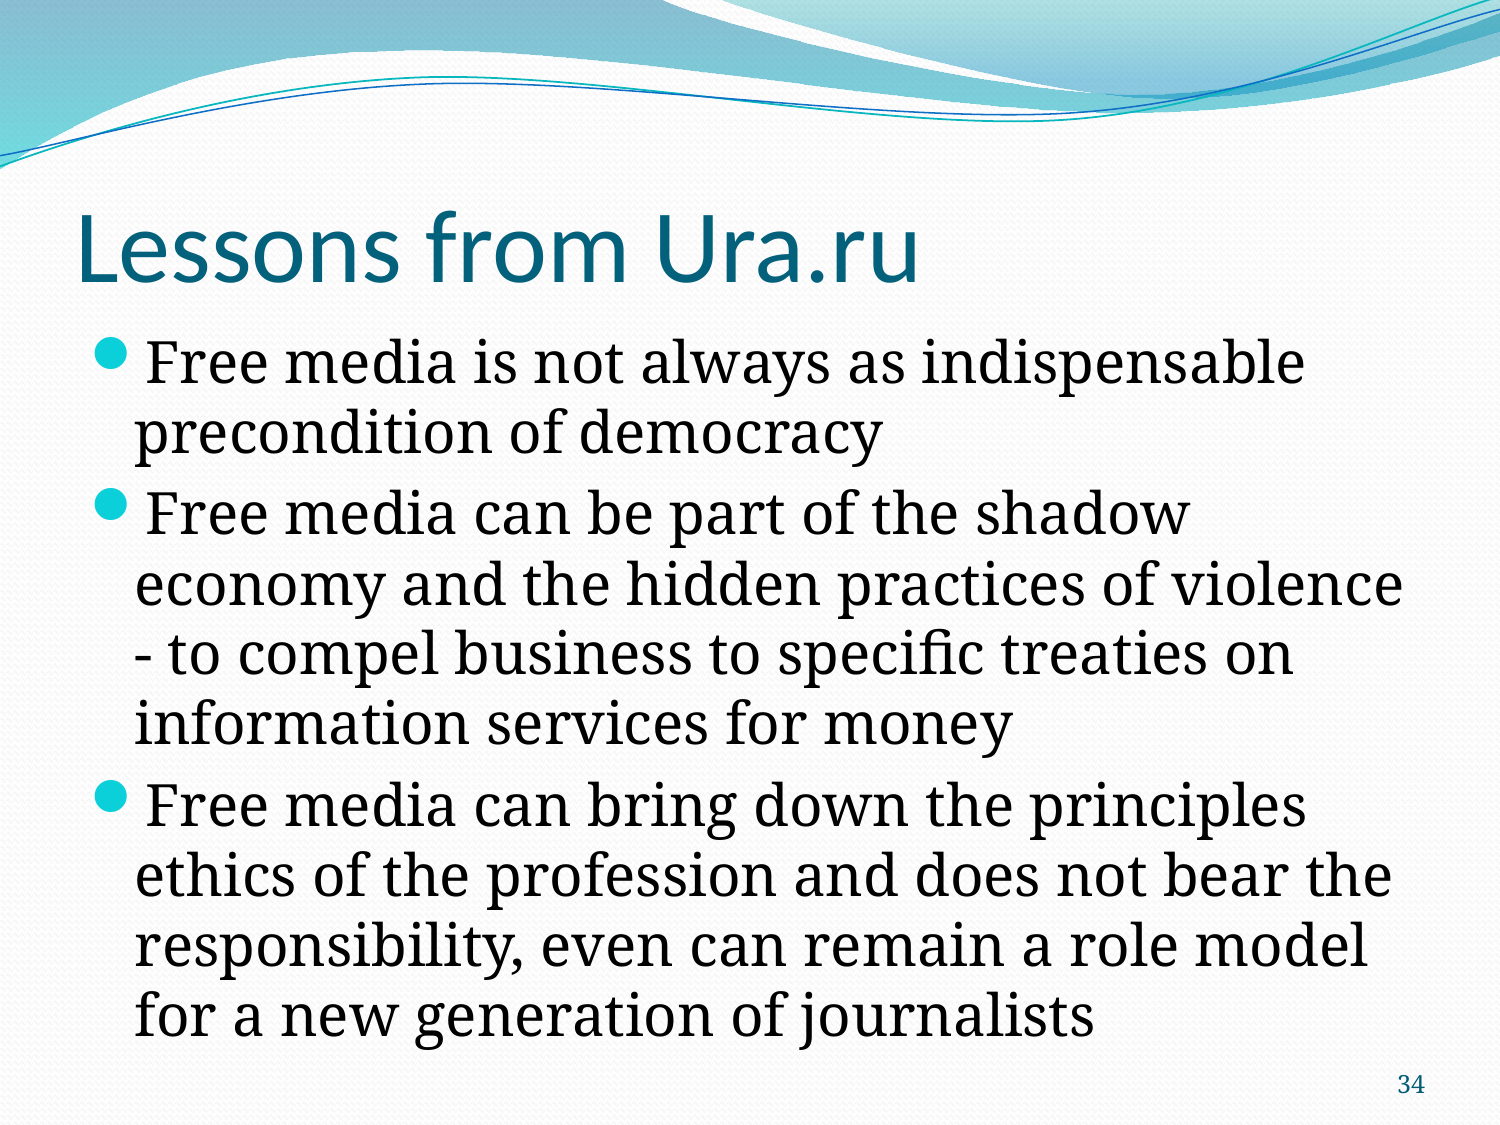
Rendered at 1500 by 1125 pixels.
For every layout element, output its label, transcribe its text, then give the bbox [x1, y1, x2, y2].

list Free media is not always as indispensable precondition of democracy Free media can be part of the shadow economy and the hidden practices of violence - to compel business to specific treaties on information services for money Free media can bring down the principles ethics of the profession and does not bear the responsibility, even can remain a role model for a new generation of journalists [74, 317, 1426, 1038]
slide_number 34 [1299, 1042, 1425, 1103]
title Lessons from Ura.ru [74, 115, 1426, 304]
